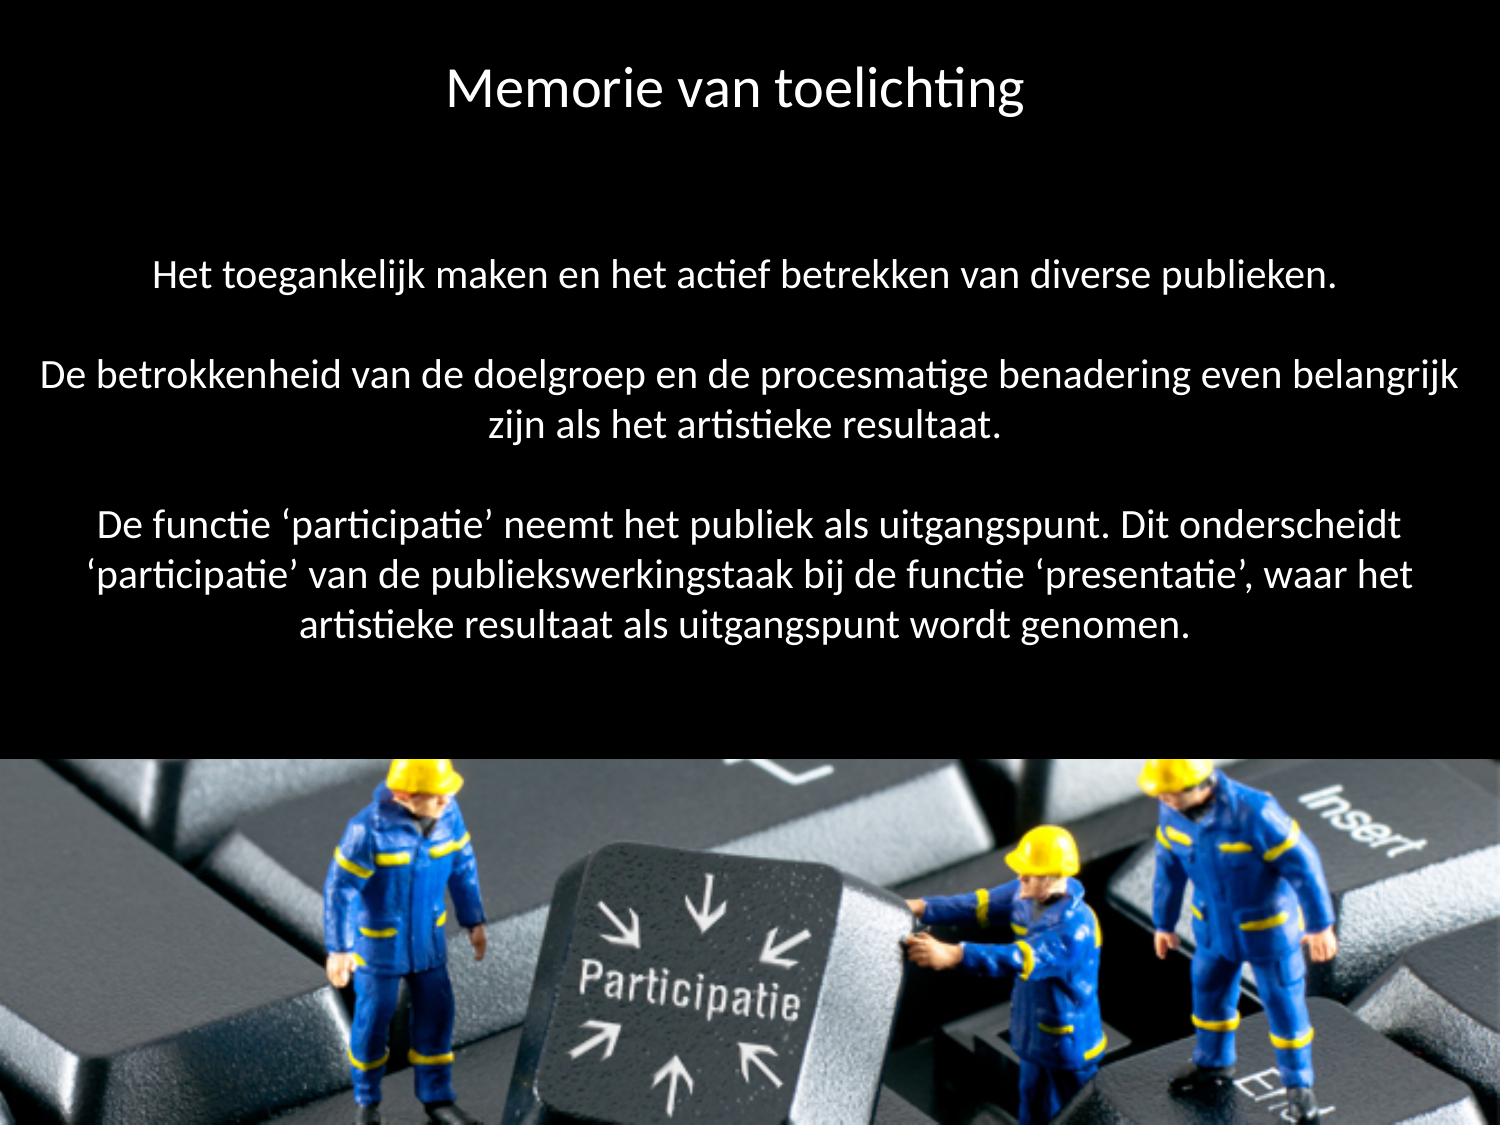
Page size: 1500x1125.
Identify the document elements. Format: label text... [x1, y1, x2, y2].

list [0, 759, 1500, 1125]
text_box Het toegankelijk maken en het actief betrekken van diverse publieken. De betrokkenheid van de doelgroep en de procesmatige benadering even belangrijk zijn als het artistieke resultaat. De functie ‘participatie’ neemt het publiek als uitgangspunt. Dit onderscheidt ‘participatie’ van de publiekswerkingstaak bij de functie ‘presentatie’, waar het artistieke resultaat als uitgangspunt wordt genomen. [0, 239, 1500, 759]
text_box Memorie van toelichting [73, 41, 1398, 127]
